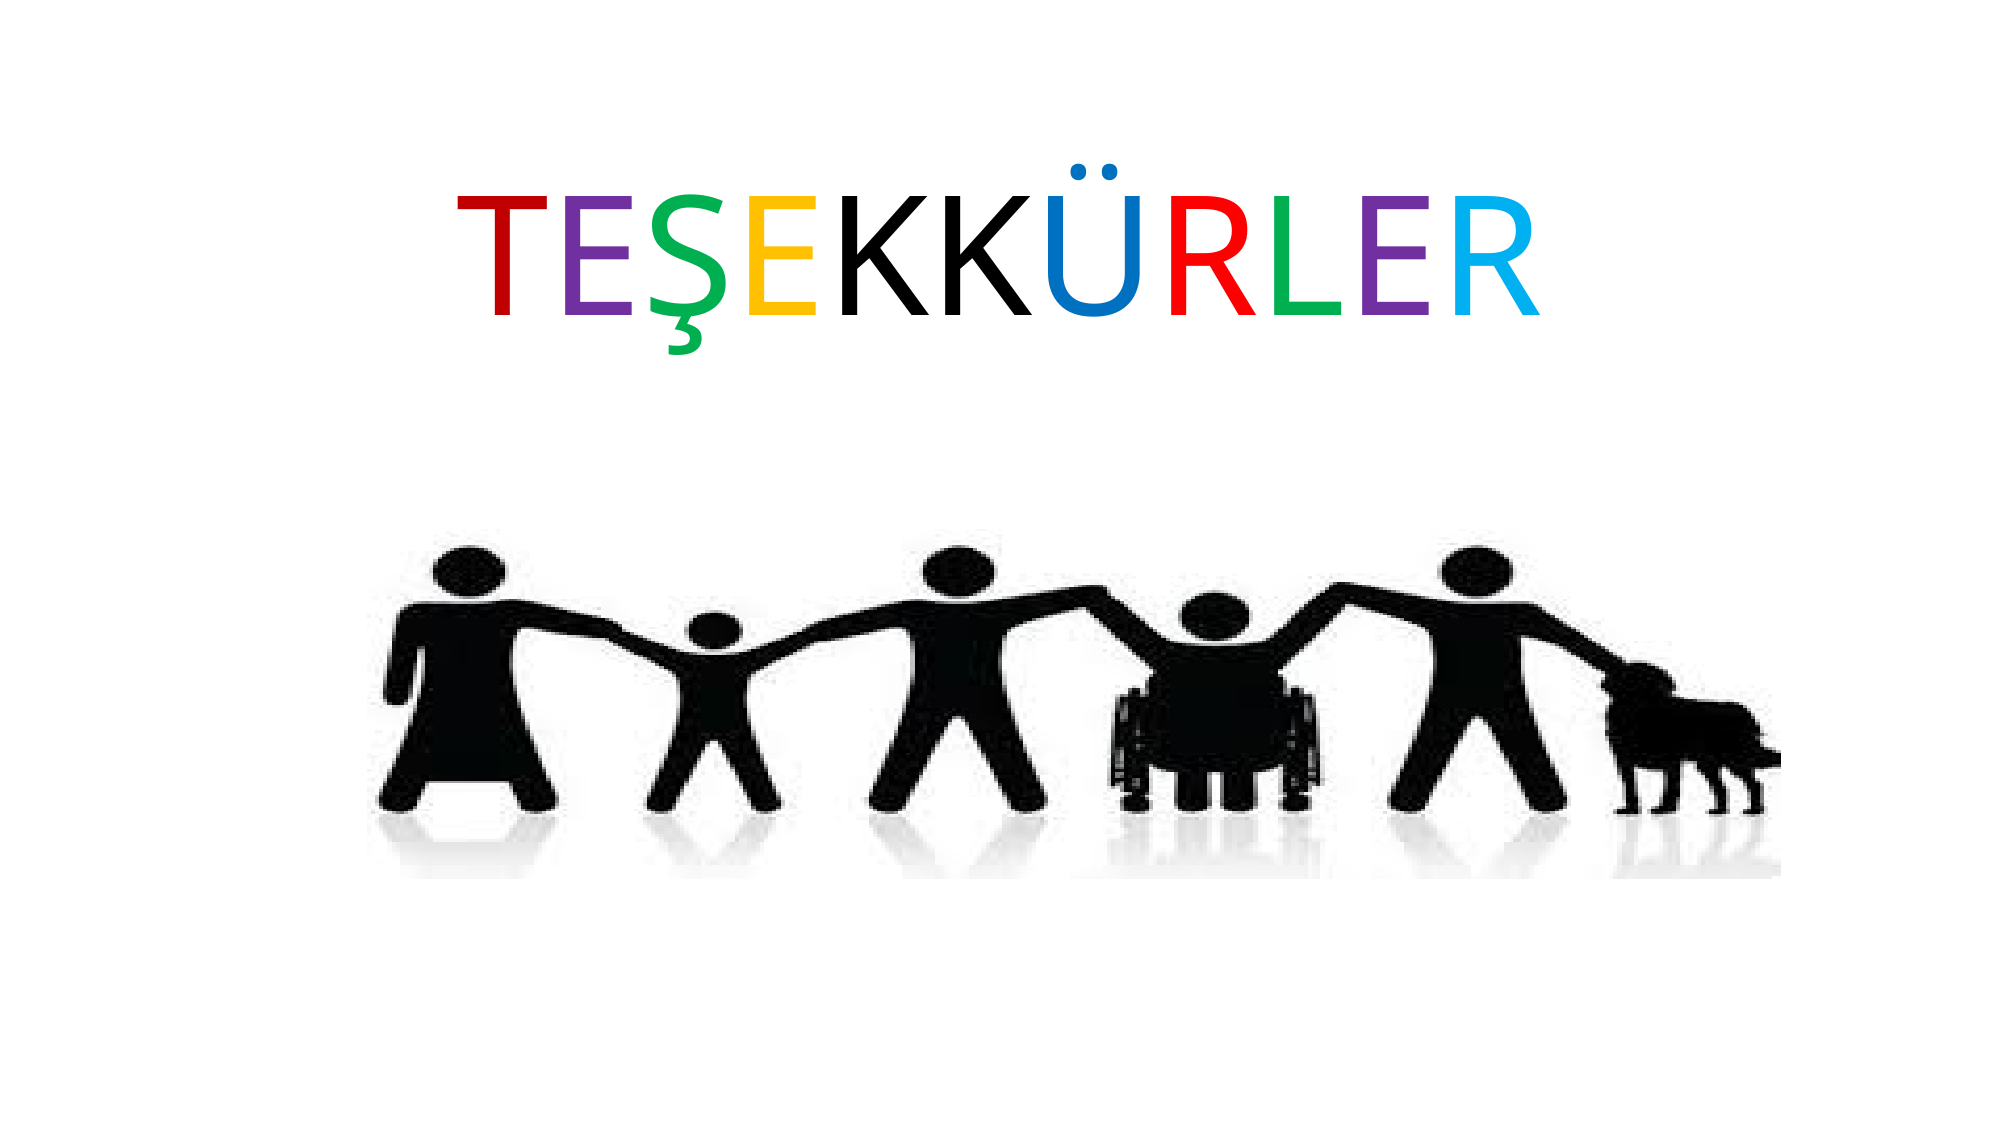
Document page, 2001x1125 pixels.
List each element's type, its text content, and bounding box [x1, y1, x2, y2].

title TEŞEKKÜRLER [137, 59, 1863, 463]
picture [367, 462, 1781, 879]
